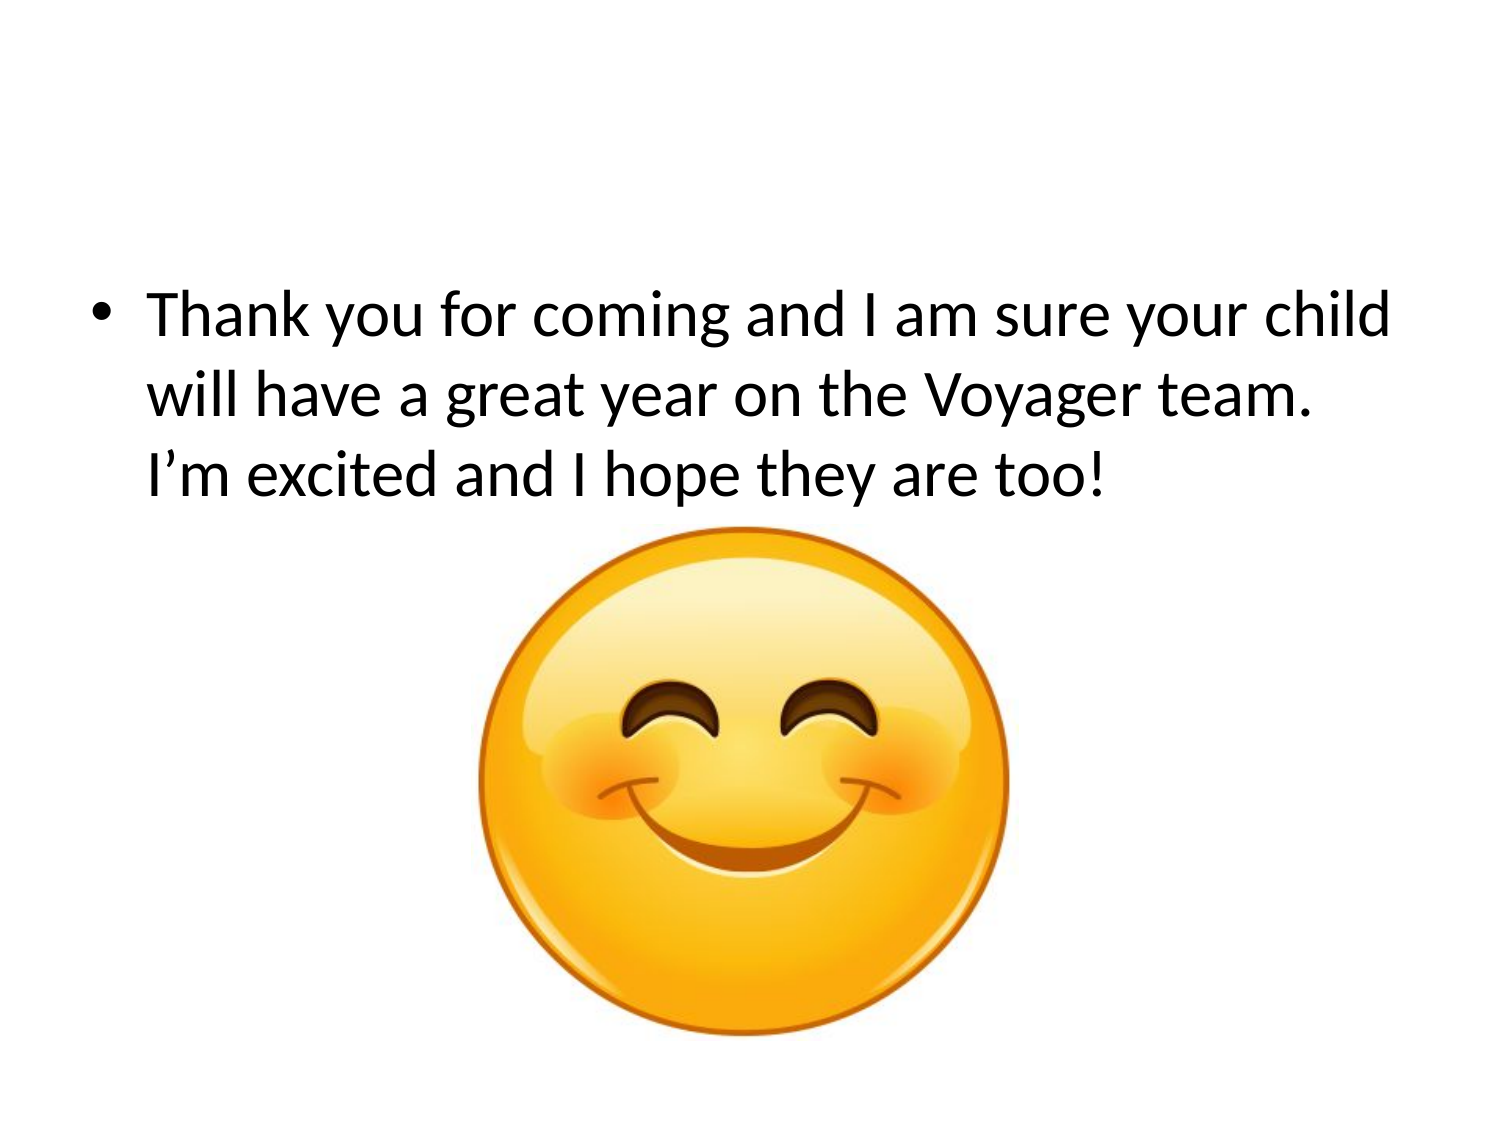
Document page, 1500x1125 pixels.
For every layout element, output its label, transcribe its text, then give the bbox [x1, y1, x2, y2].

picture [471, 524, 1019, 1041]
list Thank you for coming and I am sure your child will have a great year on the Voyager team. I’m excited and I hope they are too! [75, 262, 1425, 1005]
